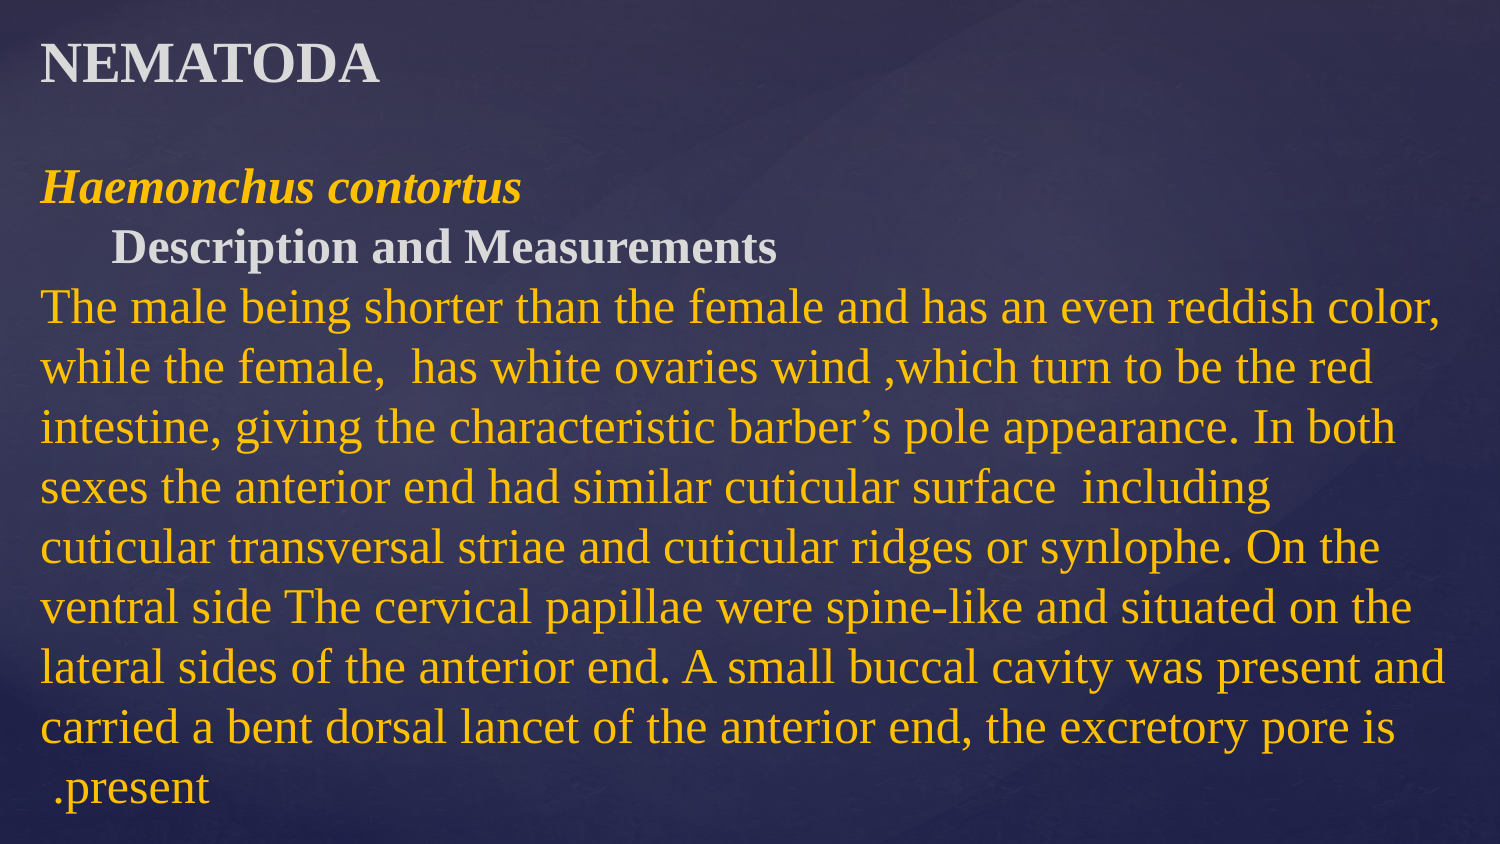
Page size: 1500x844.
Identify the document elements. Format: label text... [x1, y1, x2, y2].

text_box NEMATODA Haemonchus contortus Description and Measurements The male being shorter than the female and has an even reddish color, while the female, has white ovaries wind ,which turn to be the red intestine, giving the characteristic barber’s pole appearance. In both sexes the anterior end had similar cuticular surface including cuticular transversal striae and cuticular ridges or synlophe. On the ventral side The cervical papillae were spine-like and situated on the lateral sides of the anterior end. A small buccal cavity was present and carried a bent dorsal lancet of the anterior end, the excretory pore is present. [25, 16, 1471, 822]
